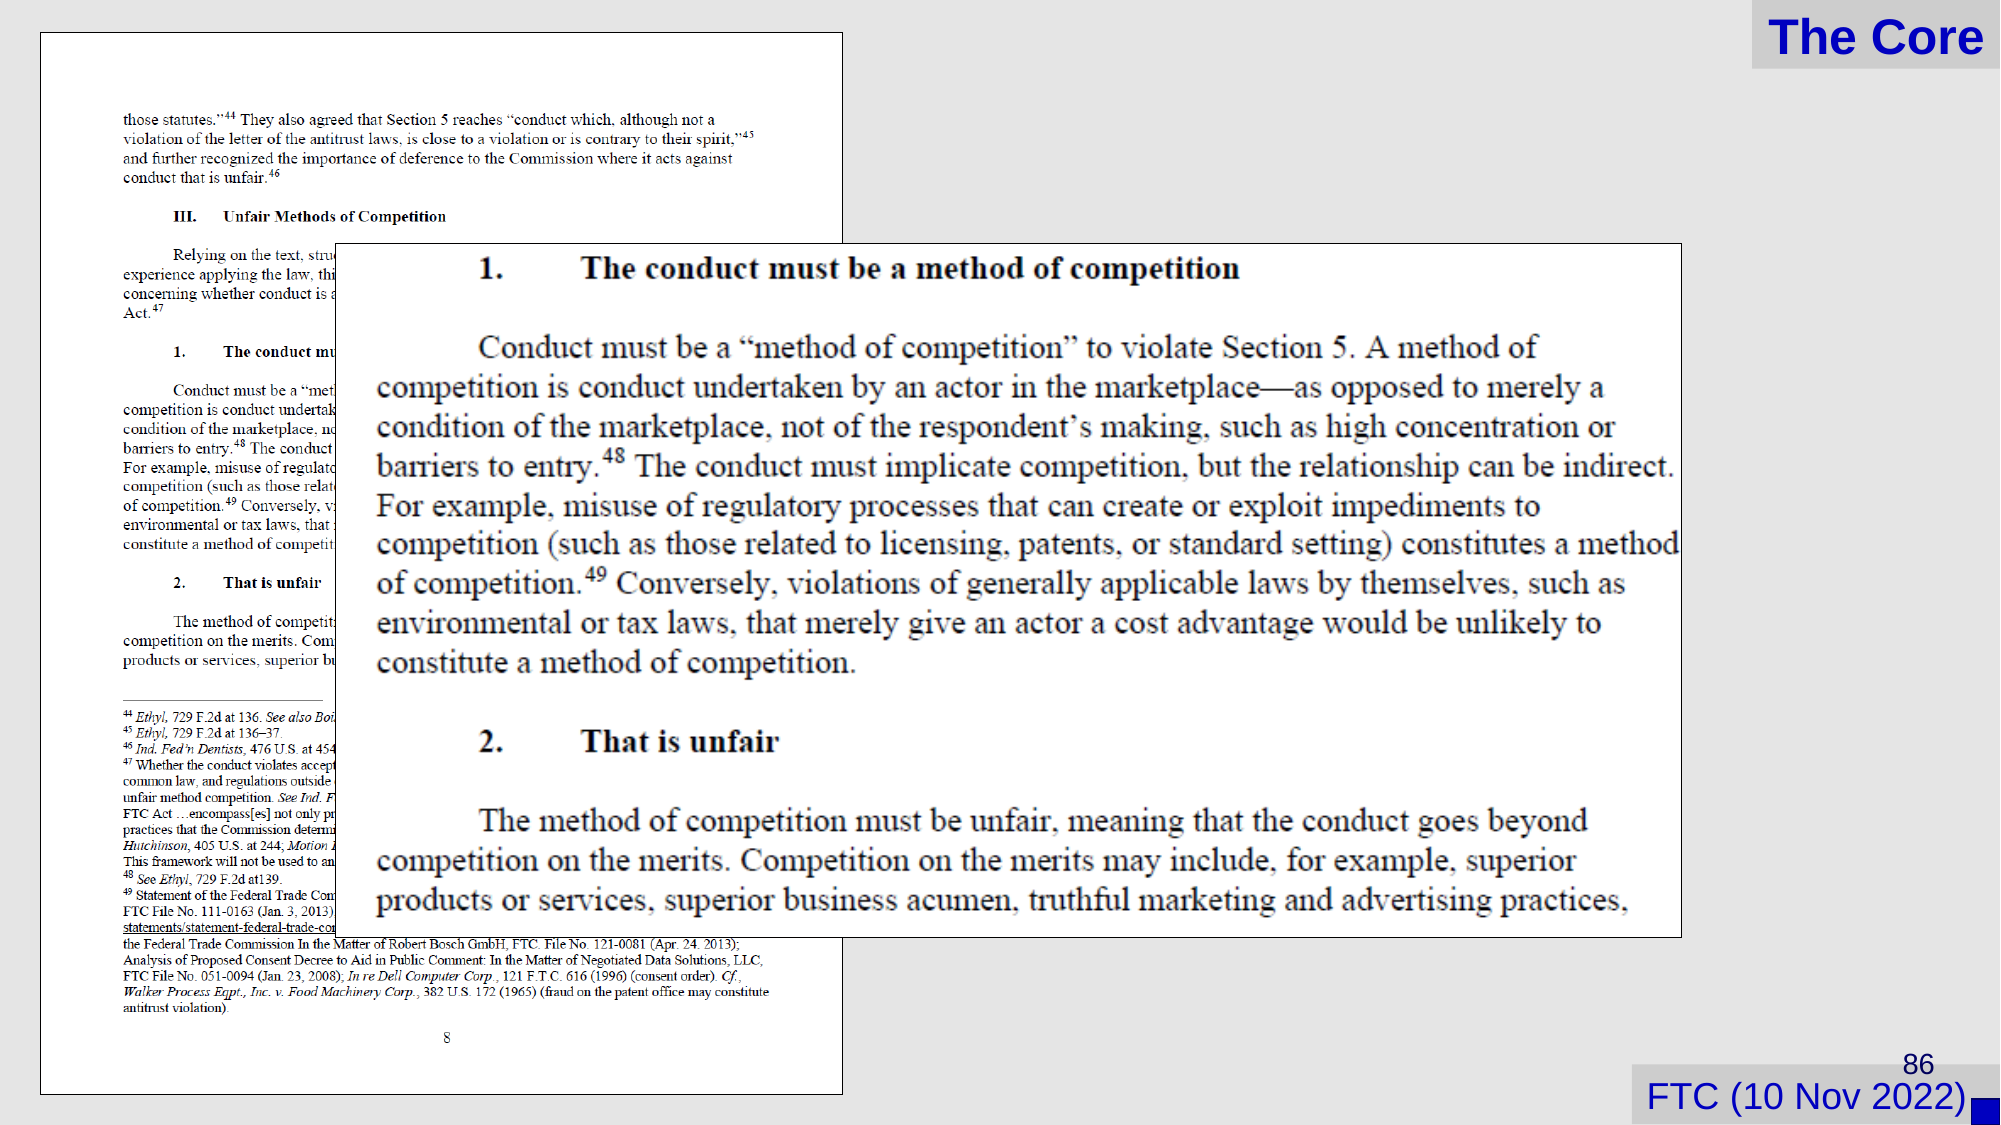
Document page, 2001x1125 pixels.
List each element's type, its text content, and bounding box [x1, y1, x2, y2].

picture [40, 32, 1682, 1095]
title The Core [1752, 0, 2000, 69]
slide_number 86 [1533, 1024, 1951, 1101]
text_box [1971, 1099, 2000, 1125]
text_box FTC (10 Nov 2022) [1631, 1064, 2000, 1125]
